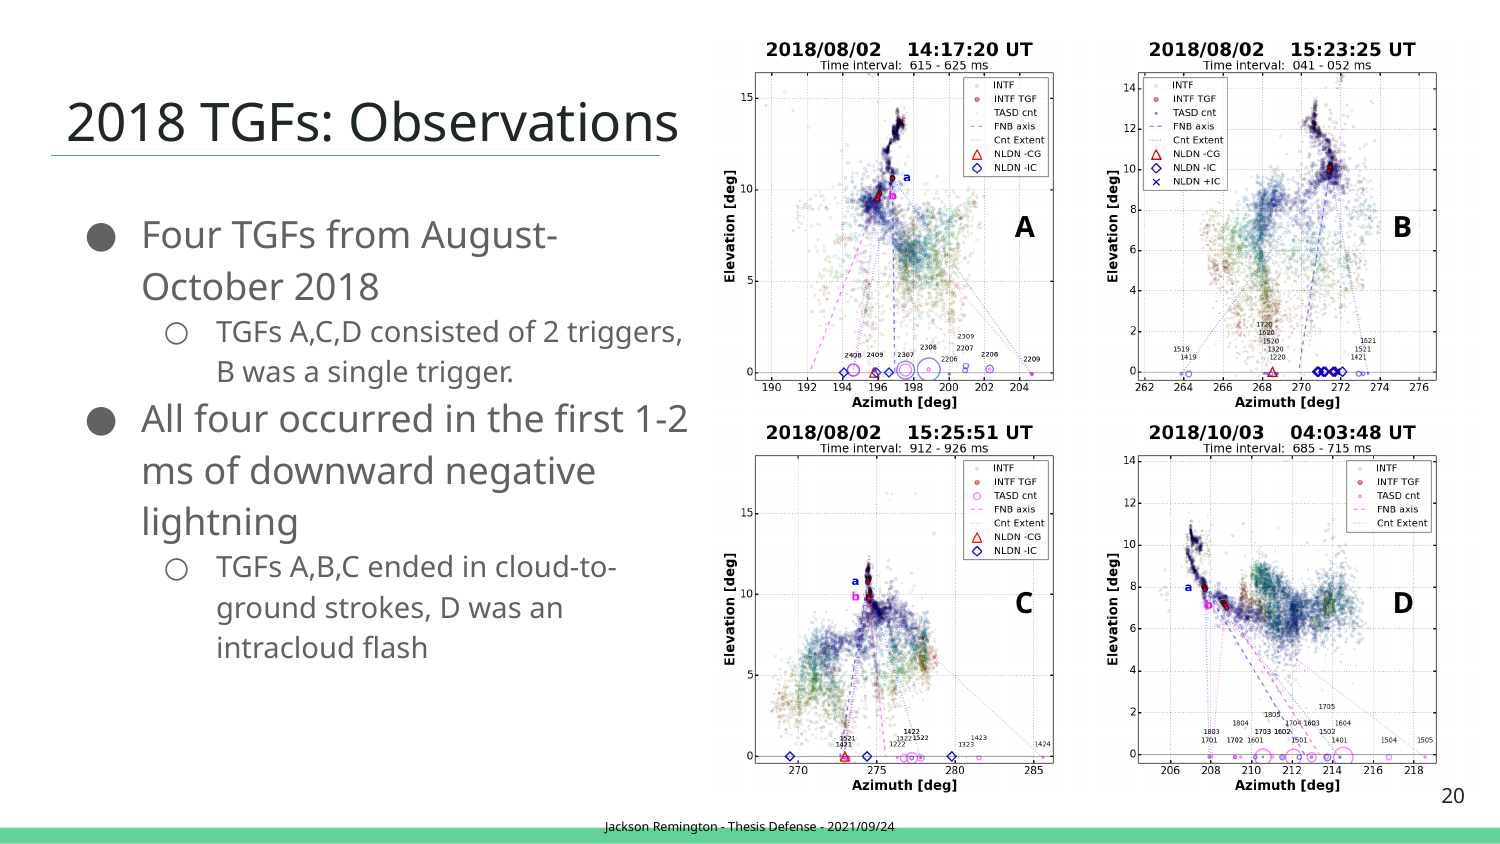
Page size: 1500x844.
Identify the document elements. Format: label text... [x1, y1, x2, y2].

text_box Jackson Remington - Thesis Defense - 2021/09/24 [565, 811, 935, 842]
slide_number ‹#› [1389, 764, 1480, 830]
title 2018 TGFs: Observations [51, 72, 702, 167]
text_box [707, 33, 1474, 801]
list Four TGFs from August-October 2018 TGFs A,C,D consisted of 2 triggers, B was a single trigger. All four occurred in the first 1-2 ms of downward negative lightning TGFs A,B,C ended in cloud-to-ground strokes, D was an intracloud flash [51, 189, 702, 680]
